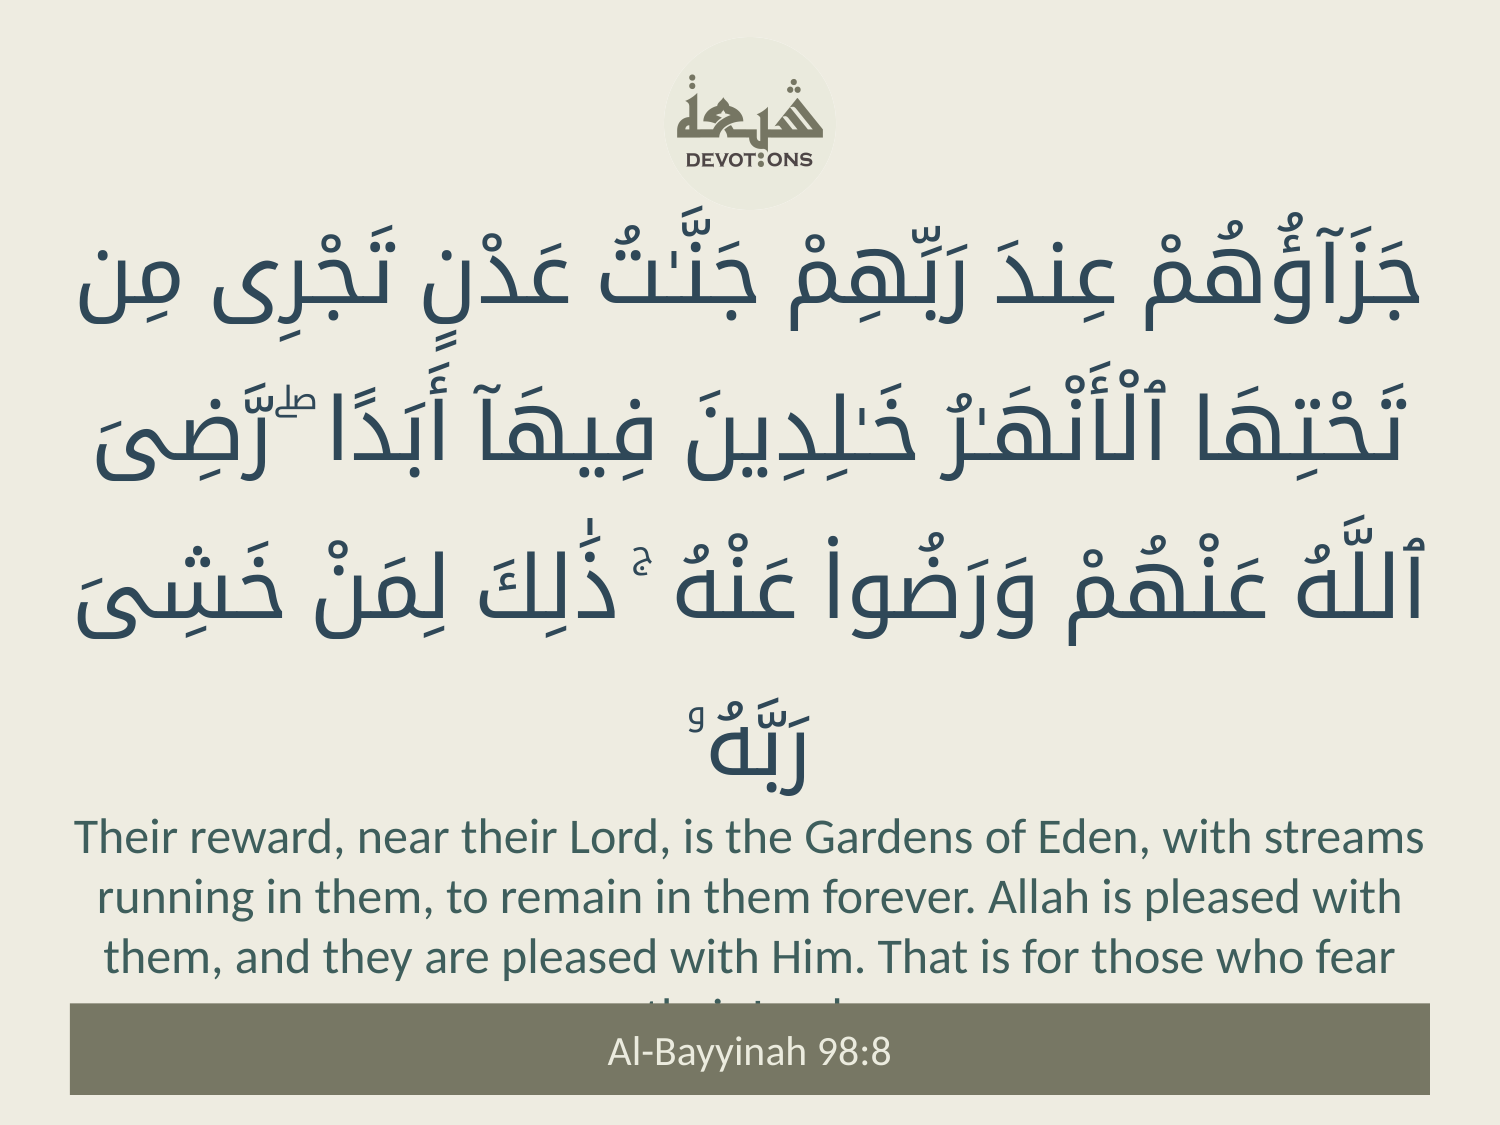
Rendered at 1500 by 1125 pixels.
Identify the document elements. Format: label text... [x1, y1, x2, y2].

picture [656, 29, 844, 203]
list جَزَآؤُهُمْ عِندَ رَبِّهِمْ جَنَّـٰتُ عَدْنٍ تَجْرِى مِن تَحْتِهَا ٱلْأَنْهَـٰرُ خَـٰلِدِينَ فِيهَآ أَبَدًا ۖ رَّضِىَ ٱللَّهُ عَنْهُمْ وَرَضُوا۟ عَنْهُ ۚ ذَٰلِكَ لِمَنْ خَشِىَ رَبَّهُۥ Their reward, near their Lord, is the Gardens of Eden, with streams running in them, to remain in them forever. Allah is pleased with them, and they are pleased with Him. That is for those who fear their Lord. [69, 203, 1430, 1003]
list Al-Bayyinah 98:8 [69, 1003, 1430, 1095]
